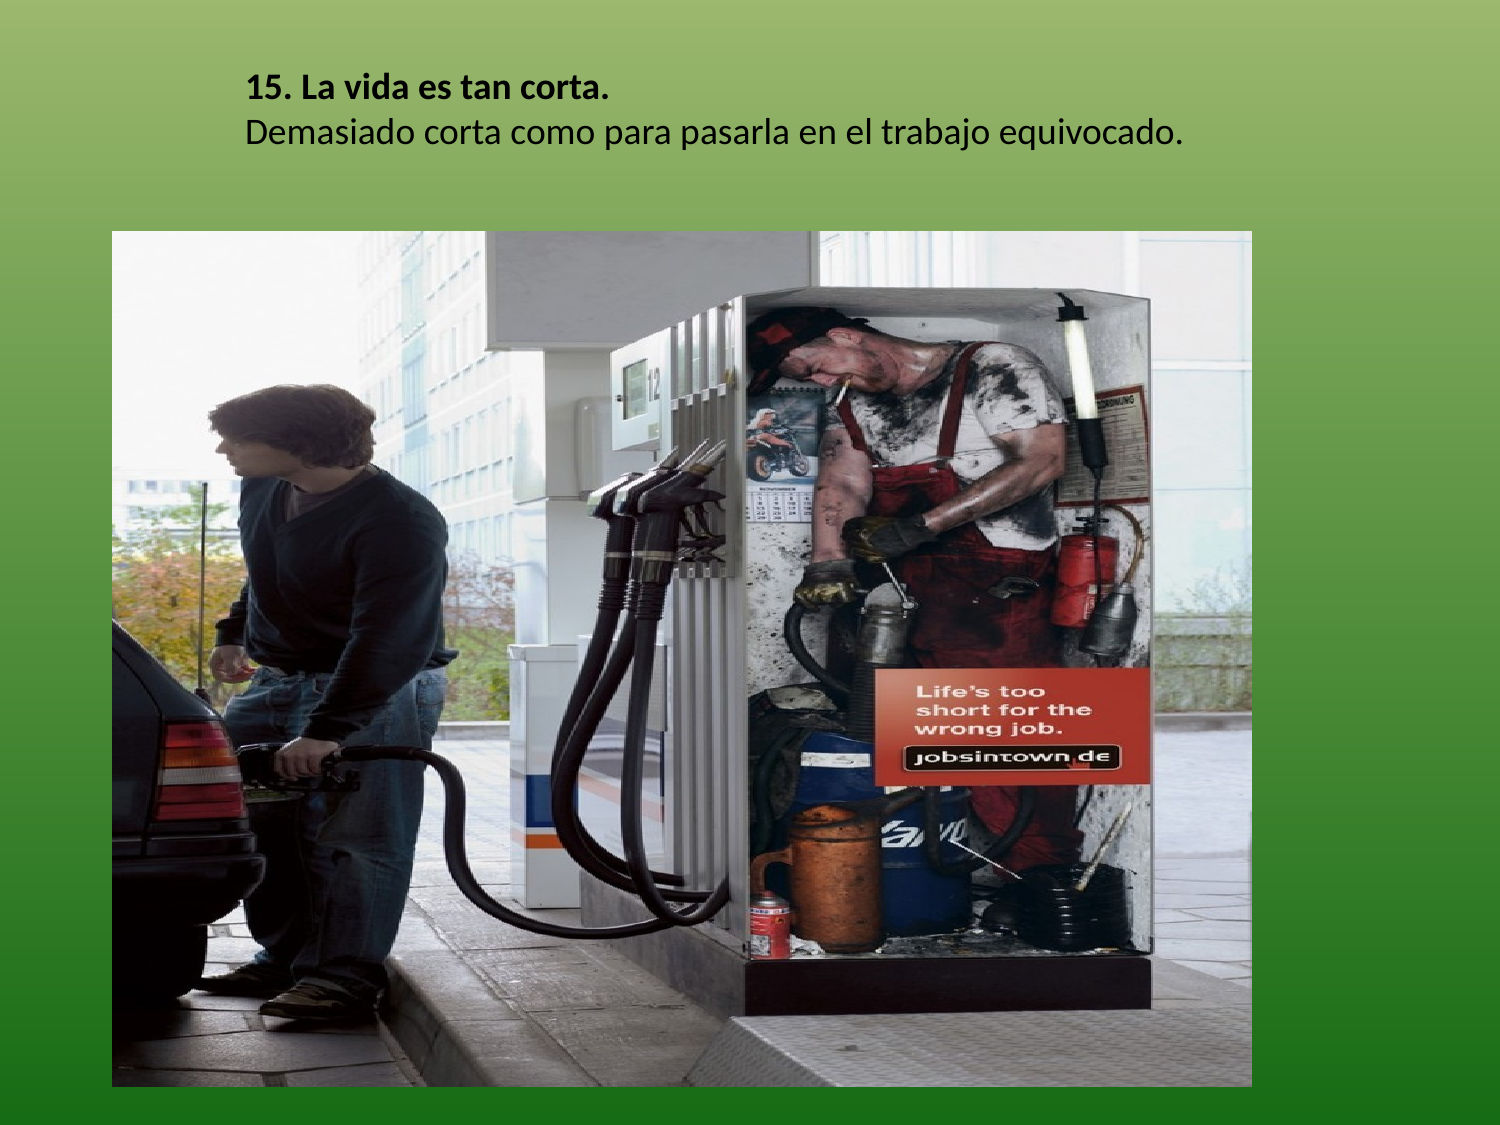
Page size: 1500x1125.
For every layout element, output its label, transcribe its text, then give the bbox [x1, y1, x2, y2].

picture [111, 231, 1252, 1087]
text_box 15. La vida es tan corta. Demasiado corta como para pasarla en el trabajo equivocado. [230, 54, 1317, 160]
